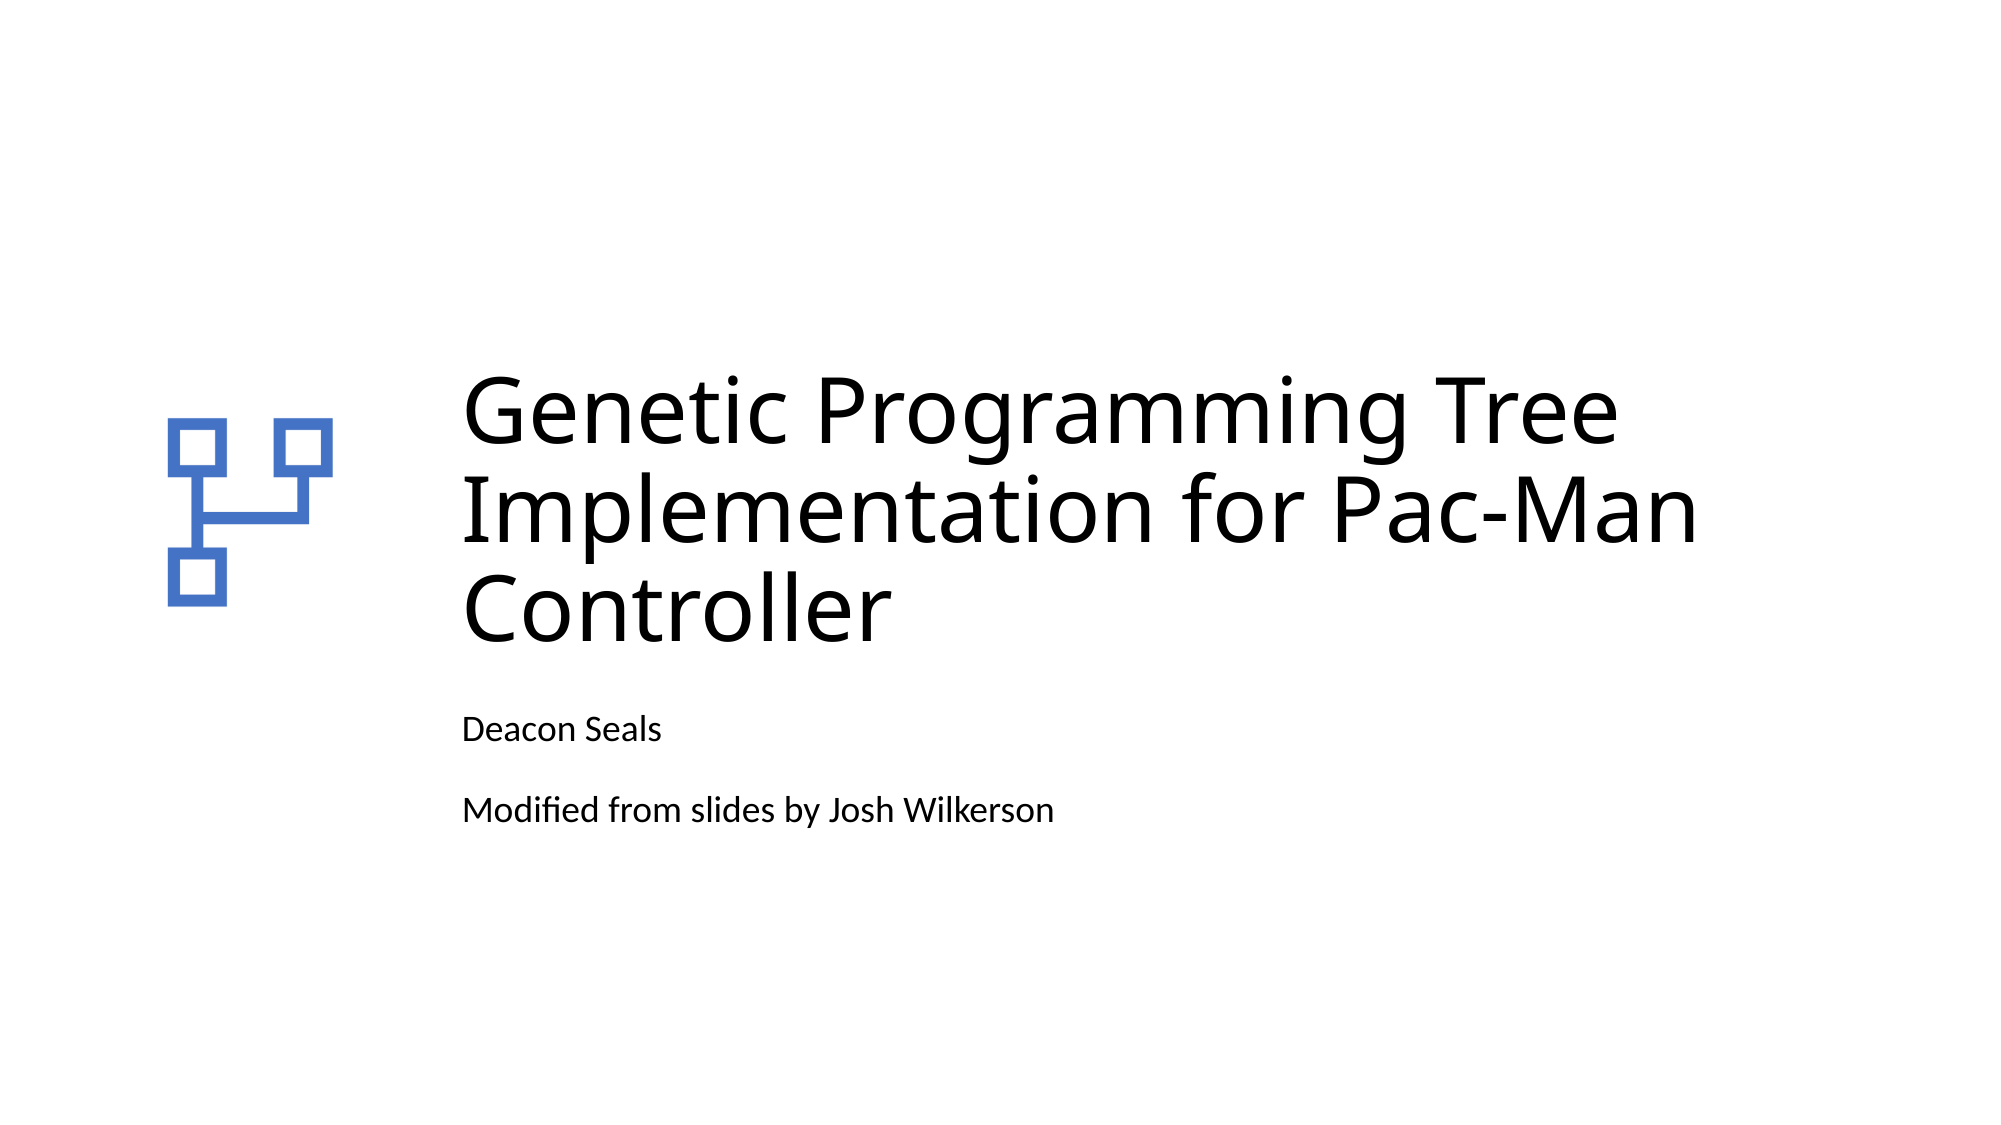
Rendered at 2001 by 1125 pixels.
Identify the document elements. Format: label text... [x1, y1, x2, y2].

picture [137, 399, 363, 625]
subtitle Deacon Seals Modified from slides by Josh Wilkerson [446, 701, 1863, 912]
title Genetic Programming Tree Implementation for Pac-Man Controller [446, 350, 1863, 675]
